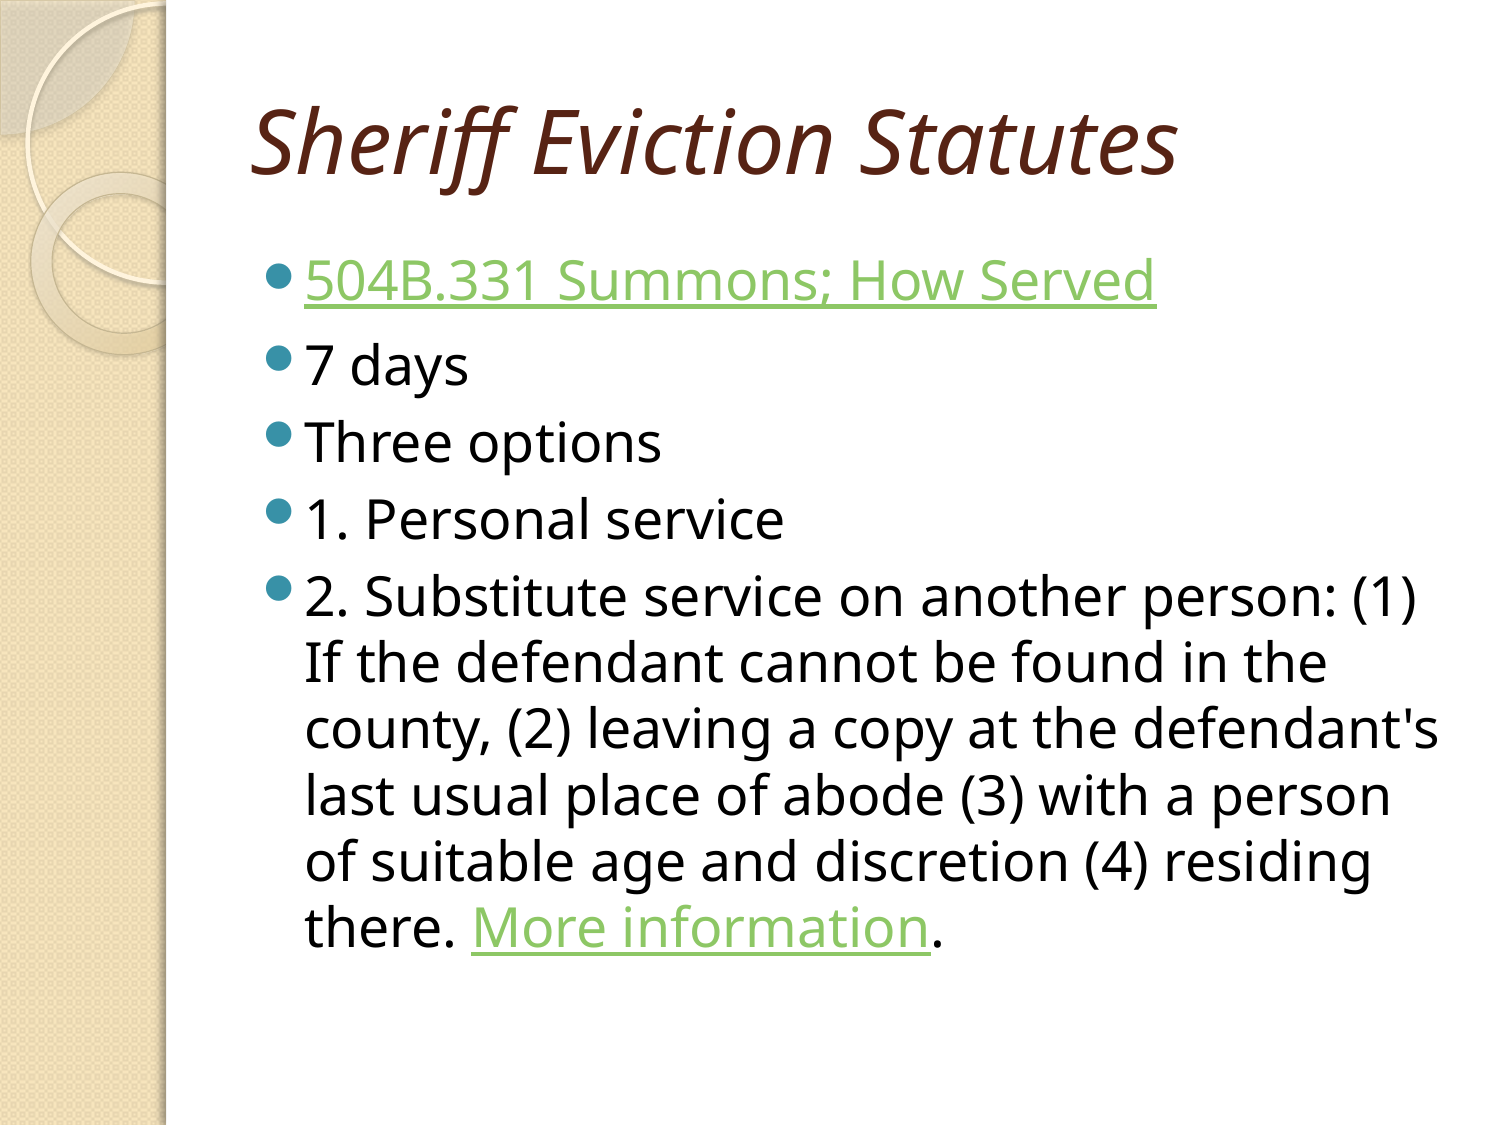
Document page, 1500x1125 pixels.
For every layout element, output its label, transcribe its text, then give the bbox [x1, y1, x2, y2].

list 504B.331 Summons; How Served 7 days Three options 1. Personal service 2. Substitute service on another person: (1) If the defendant cannot be found in the county, (2) leaving a copy at the defendant's last usual place of abode (3) with a person of suitable age and discretion (4) residing there. More information. [235, 237, 1466, 1025]
title Sheriff Eviction Statutes [235, 45, 1466, 233]
